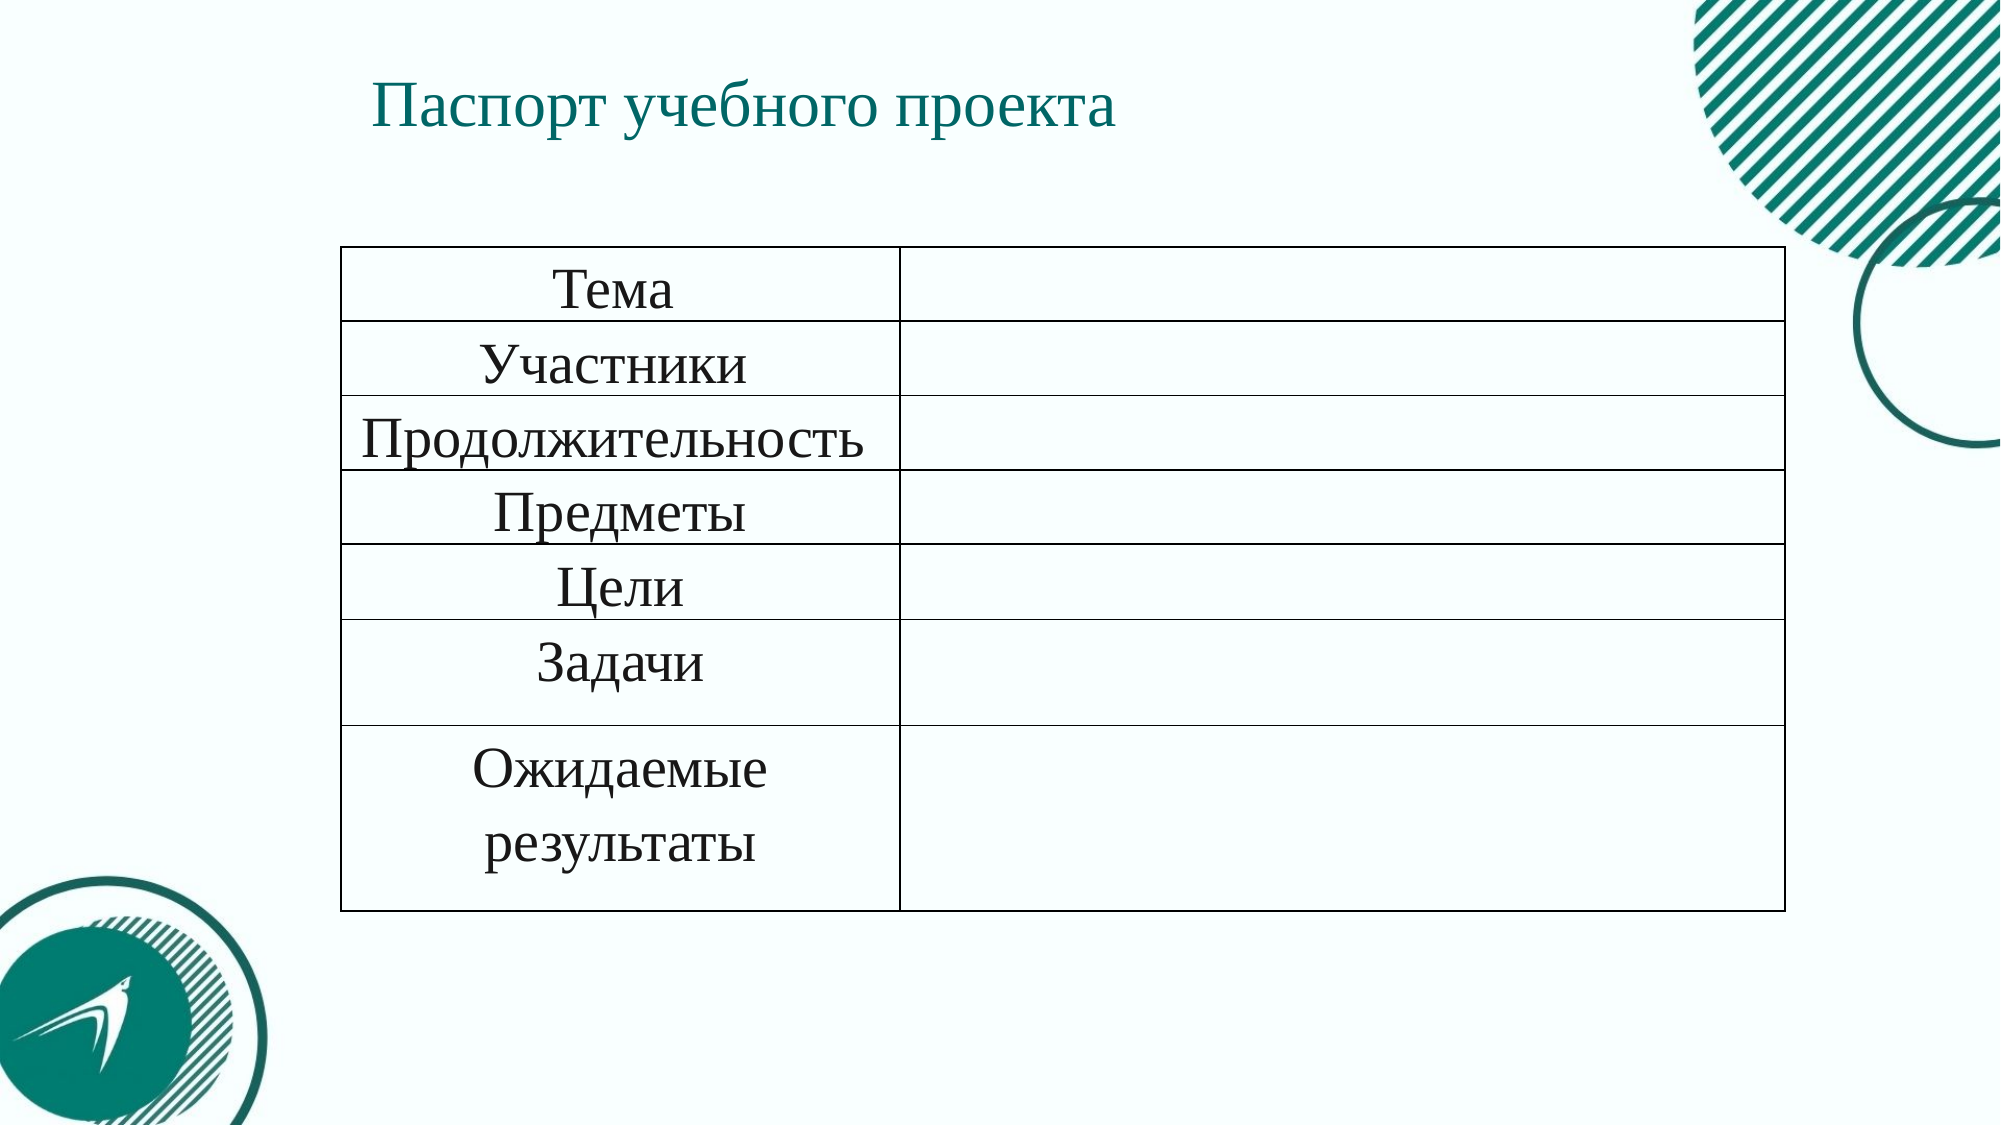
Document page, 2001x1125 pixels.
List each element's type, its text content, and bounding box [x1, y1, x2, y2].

table_cell [901, 726, 1784, 910]
table_cell Предметы [342, 471, 899, 543]
table_cell Цели [342, 545, 899, 619]
table_cell [901, 545, 1784, 619]
table_cell [901, 322, 1784, 395]
table_cell Задачи [342, 620, 899, 725]
table_cell Участники [342, 322, 899, 395]
table_header [901, 248, 1784, 320]
picture [0, 0, 2001, 1125]
table_cell [901, 471, 1784, 543]
title Паспорт учебного проекта [58, 54, 1465, 150]
text_box [22, 56, 1305, 823]
table_header Тема [342, 248, 899, 320]
table_cell Продолжительность [342, 396, 899, 469]
table_cell [901, 396, 1784, 469]
table_cell Ожидаемые результаты [342, 726, 899, 910]
list [58, 270, 1784, 984]
table_cell [901, 620, 1784, 725]
